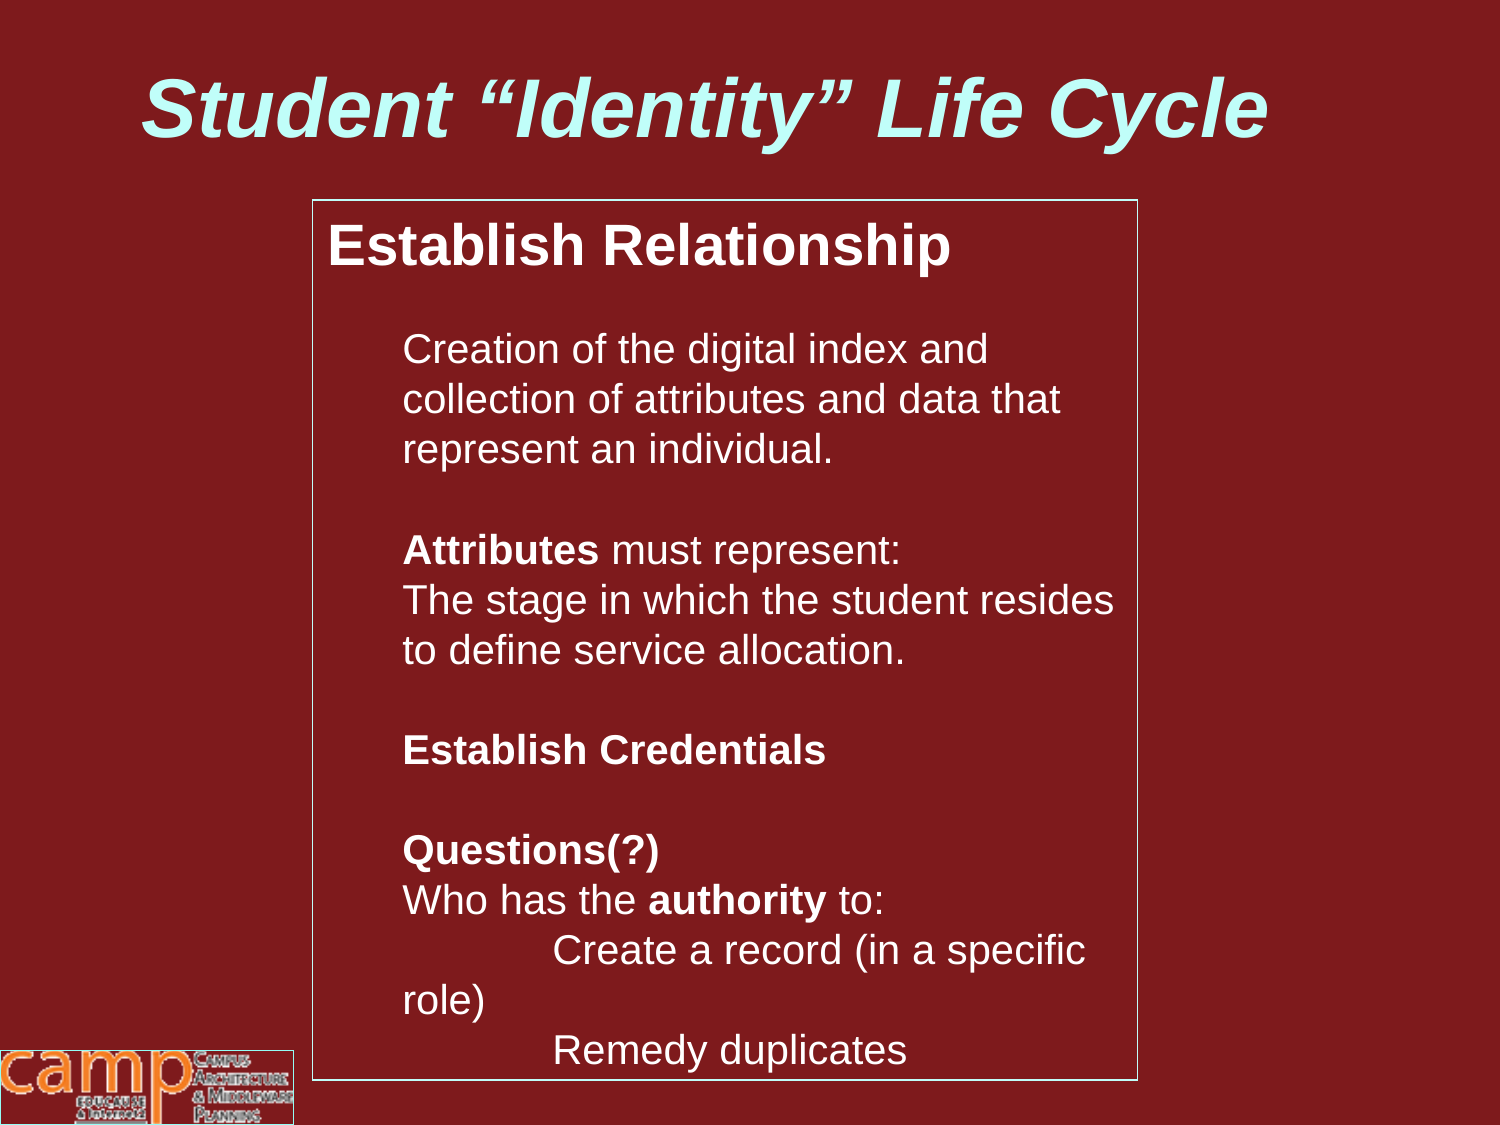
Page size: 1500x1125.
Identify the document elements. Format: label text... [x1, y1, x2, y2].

text_box Establish Relationship Creation of the digital index and collection of attributes and data that represent an individual. Attributes must represent: The stage in which the student resides to define service allocation. Establish Credentials Questions(?) Who has the authority to: Create a record (in a specific role) Remedy duplicates [312, 199, 1138, 1080]
picture [0, 1049, 295, 1125]
title Student “Identity” Life Cycle [124, 0, 1288, 210]
